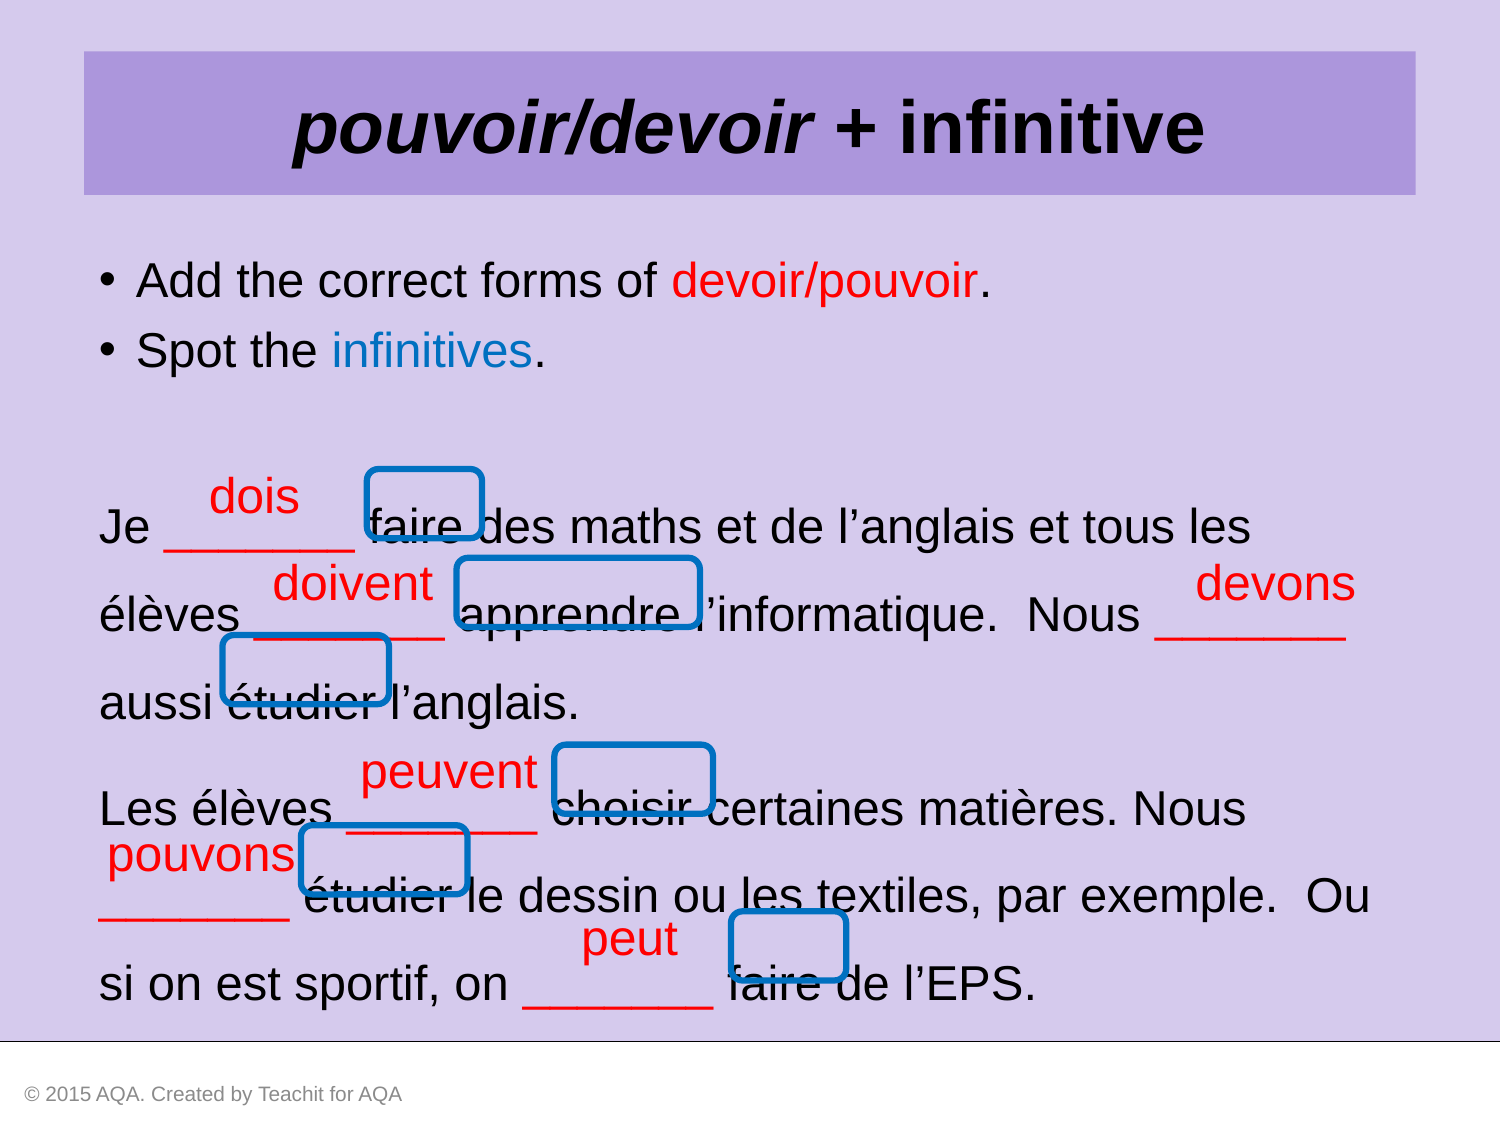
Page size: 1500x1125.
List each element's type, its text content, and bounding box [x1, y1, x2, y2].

text_box pouvoir/devoir + infinitive [84, 51, 1416, 195]
text_box [221, 633, 391, 706]
text_box peuvent [345, 731, 553, 807]
text_box [365, 467, 484, 540]
text_box [299, 824, 469, 896]
text_box Add the correct forms of devoir/pouvoir. Spot the infinitives. Je _______ faire des maths et de l’anglais et tous les élèves _______ apprendre l’informatique. Nous _______ aussi étudier l’anglais. Les élèves _______ choisir certaines matières. Nous _______ étudier le dessin ou les textiles, par exemple. Ou si on est sportif, on _______ faire de l’EPS. [84, 247, 1416, 1020]
text_box [553, 743, 715, 815]
text_box dois [194, 455, 316, 531]
text_box pouvons [92, 813, 311, 889]
text_box [729, 910, 848, 982]
text_box [455, 556, 702, 629]
text_box doivent [257, 542, 449, 618]
text_box peut [566, 898, 694, 973]
text_box devons [1180, 542, 1372, 618]
